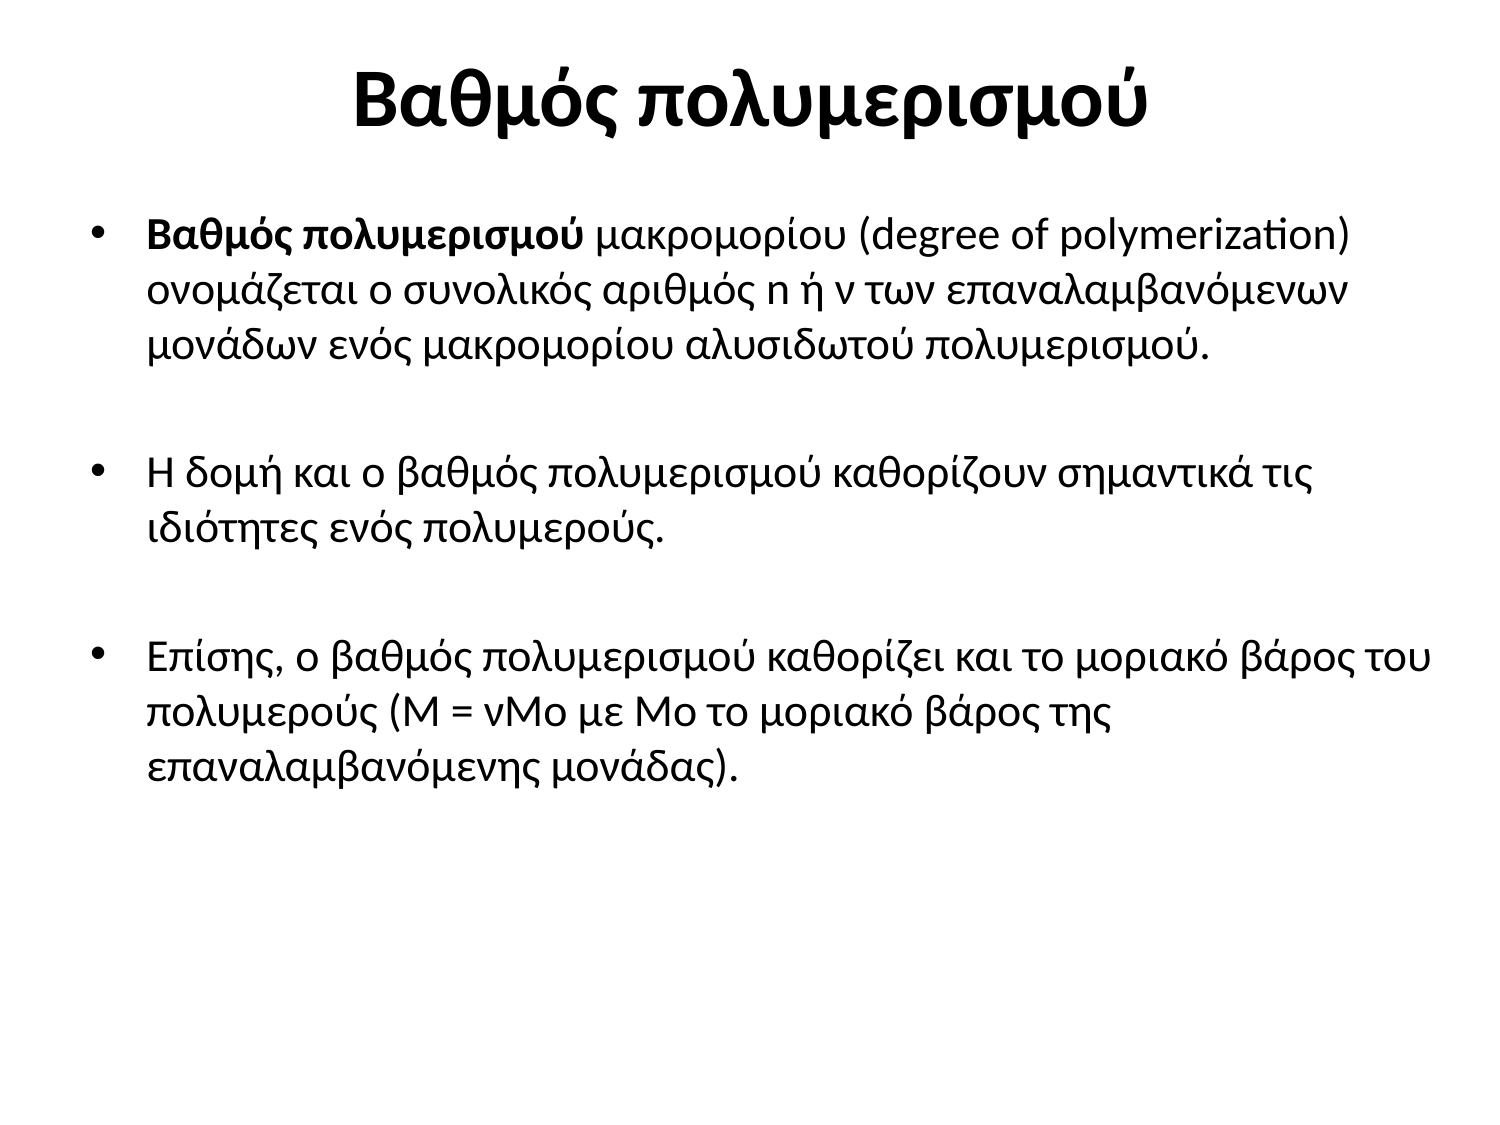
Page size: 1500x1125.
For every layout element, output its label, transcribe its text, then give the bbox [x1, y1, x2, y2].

list Βαθμός πολυμερισμού μακρομορίου (degree of polymerization) ονομάζεται ο συνολικός αριθμός n ή ν των επαναλαμβανόμενων μονάδων ενός μακρομορίου αλυσιδωτού πολυμερισμού. Η δομή και ο βαθμός πολυμερισμού καθορίζουν σημαντικά τις ιδιότητες ενός πολυμερούς. Επίσης, ο βαθμός πολυμερισμού καθορίζει και το μοριακό βάρος του πολυμερούς (Μ = νΜο με Μο το μοριακό βάρος της επαναλαμβανόμενης μονάδας). [75, 196, 1471, 1024]
title Βαθμός πολυμερισμού [76, 19, 1427, 169]
